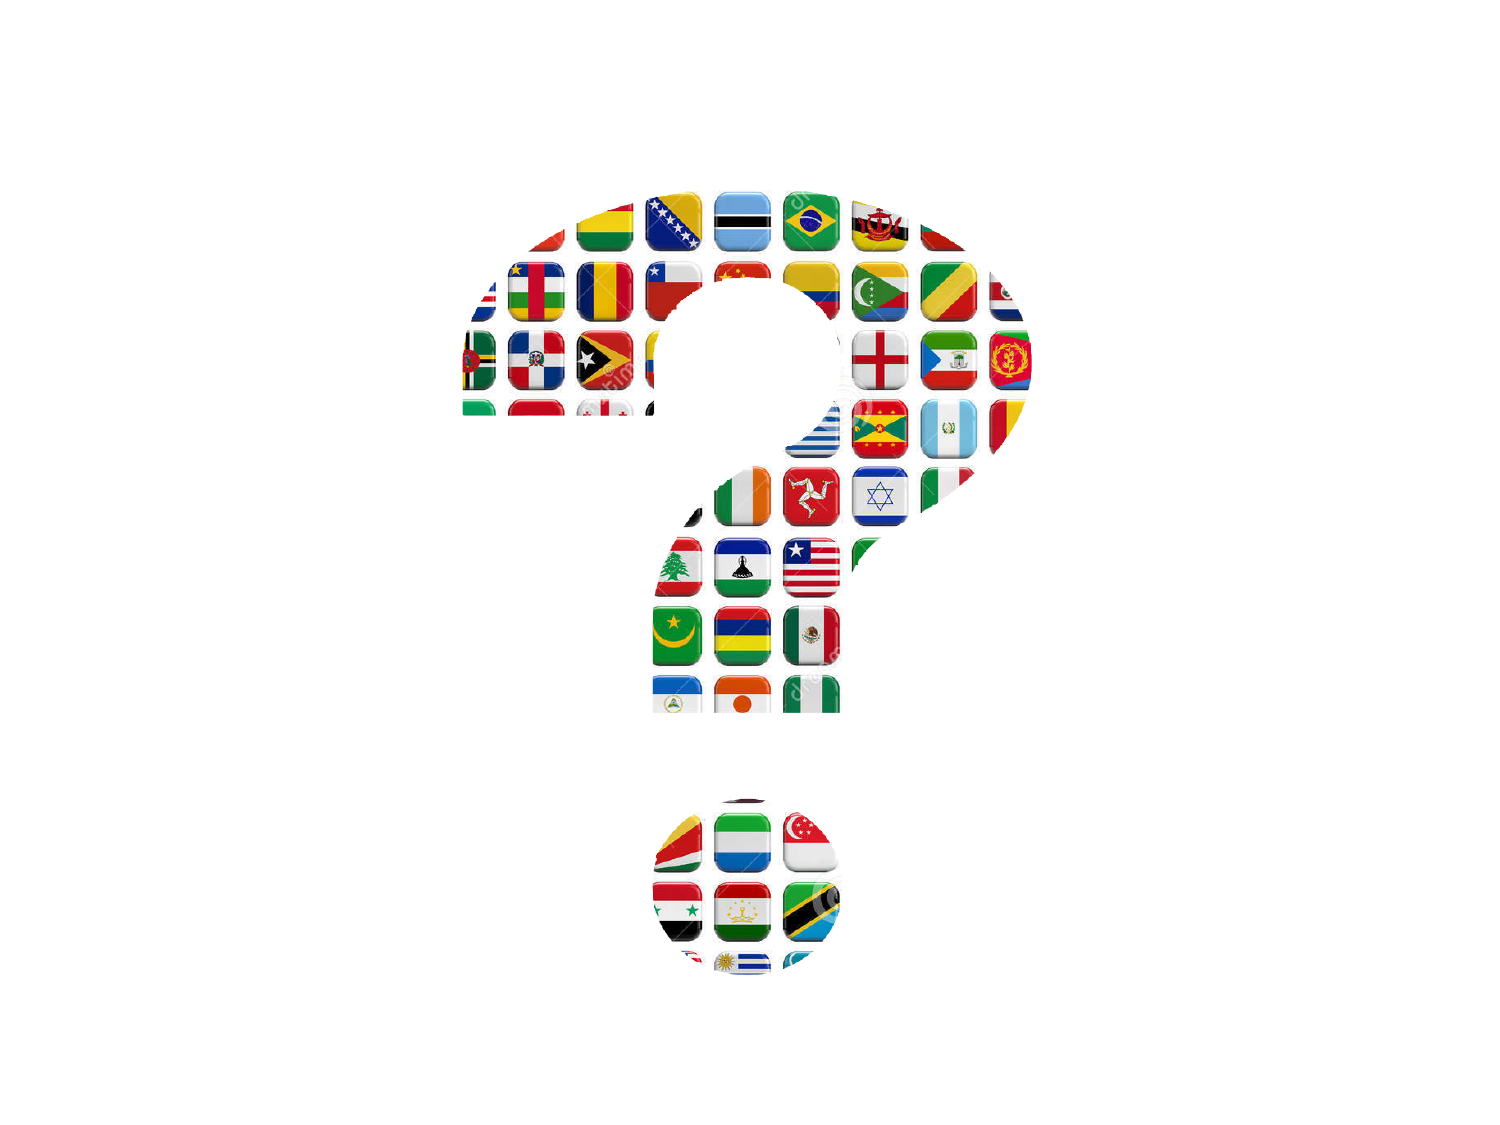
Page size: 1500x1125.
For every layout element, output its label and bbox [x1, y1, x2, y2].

picture [462, 187, 1032, 976]
